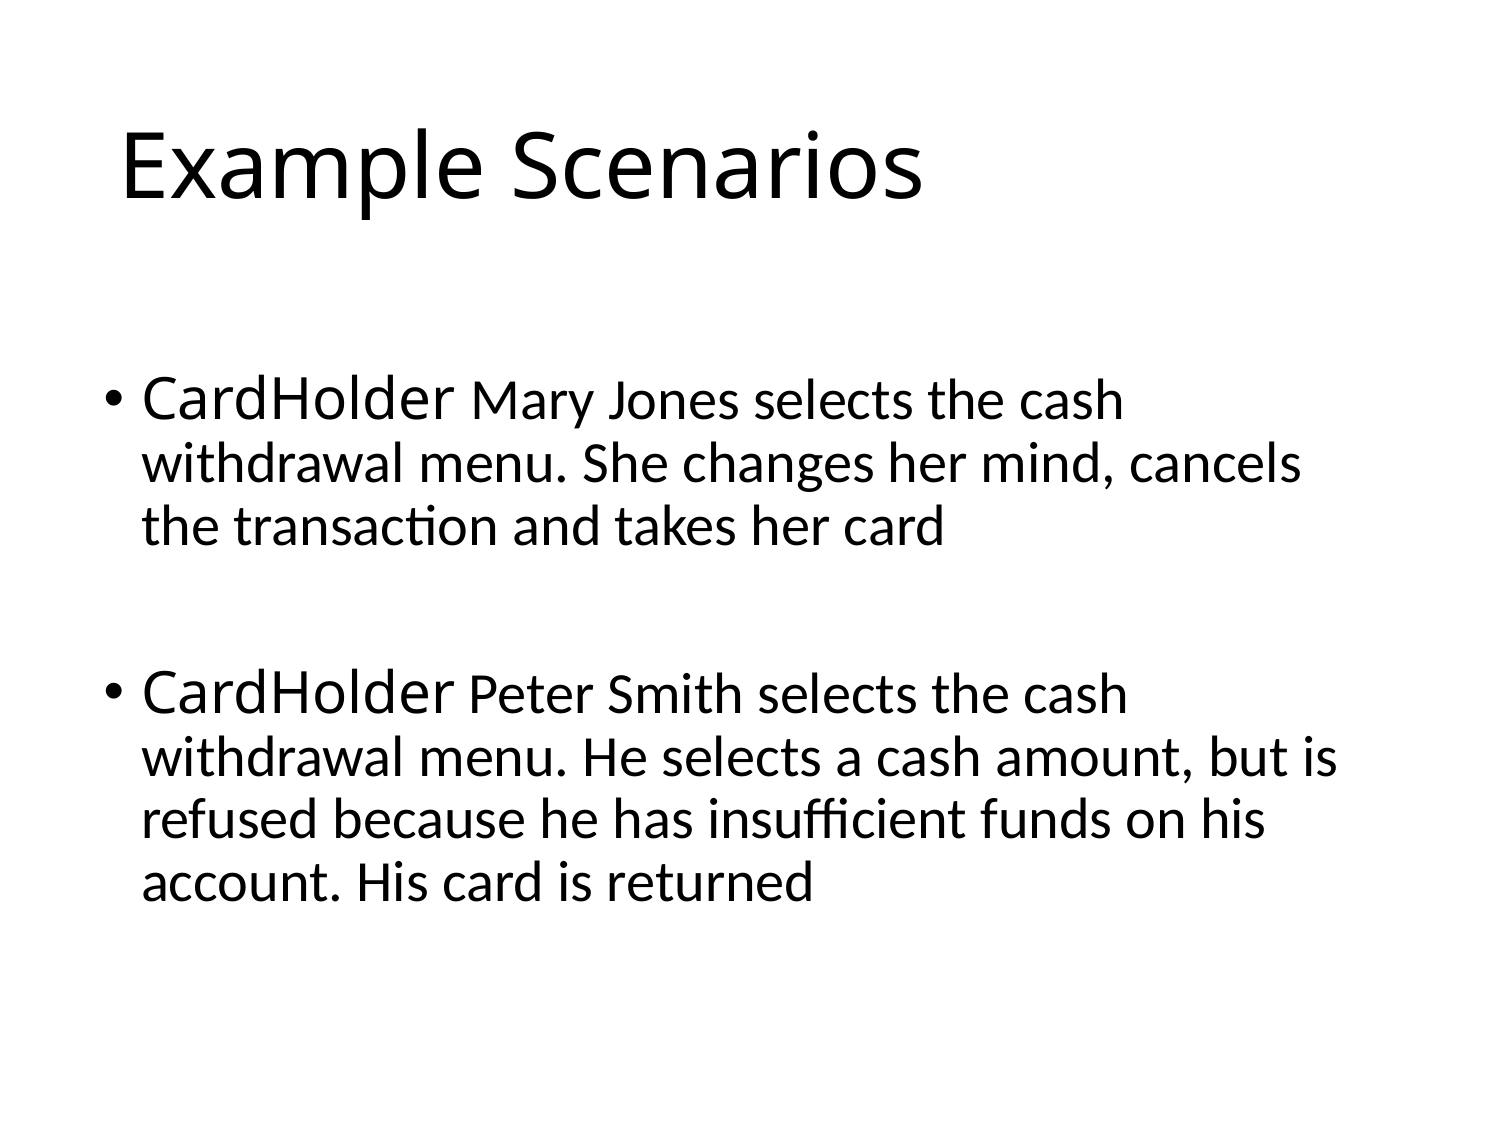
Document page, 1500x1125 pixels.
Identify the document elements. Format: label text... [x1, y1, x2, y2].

list CardHolder Mary Jones selects the cash withdrawal menu. She changes her mind, cancels the transaction and takes her card CardHolder Peter Smith selects the cash withdrawal menu. He selects a cash amount, but is refused because he has insufficient funds on his account. His card is returned [88, 361, 1364, 962]
title Example Scenarios [103, 59, 1397, 278]
